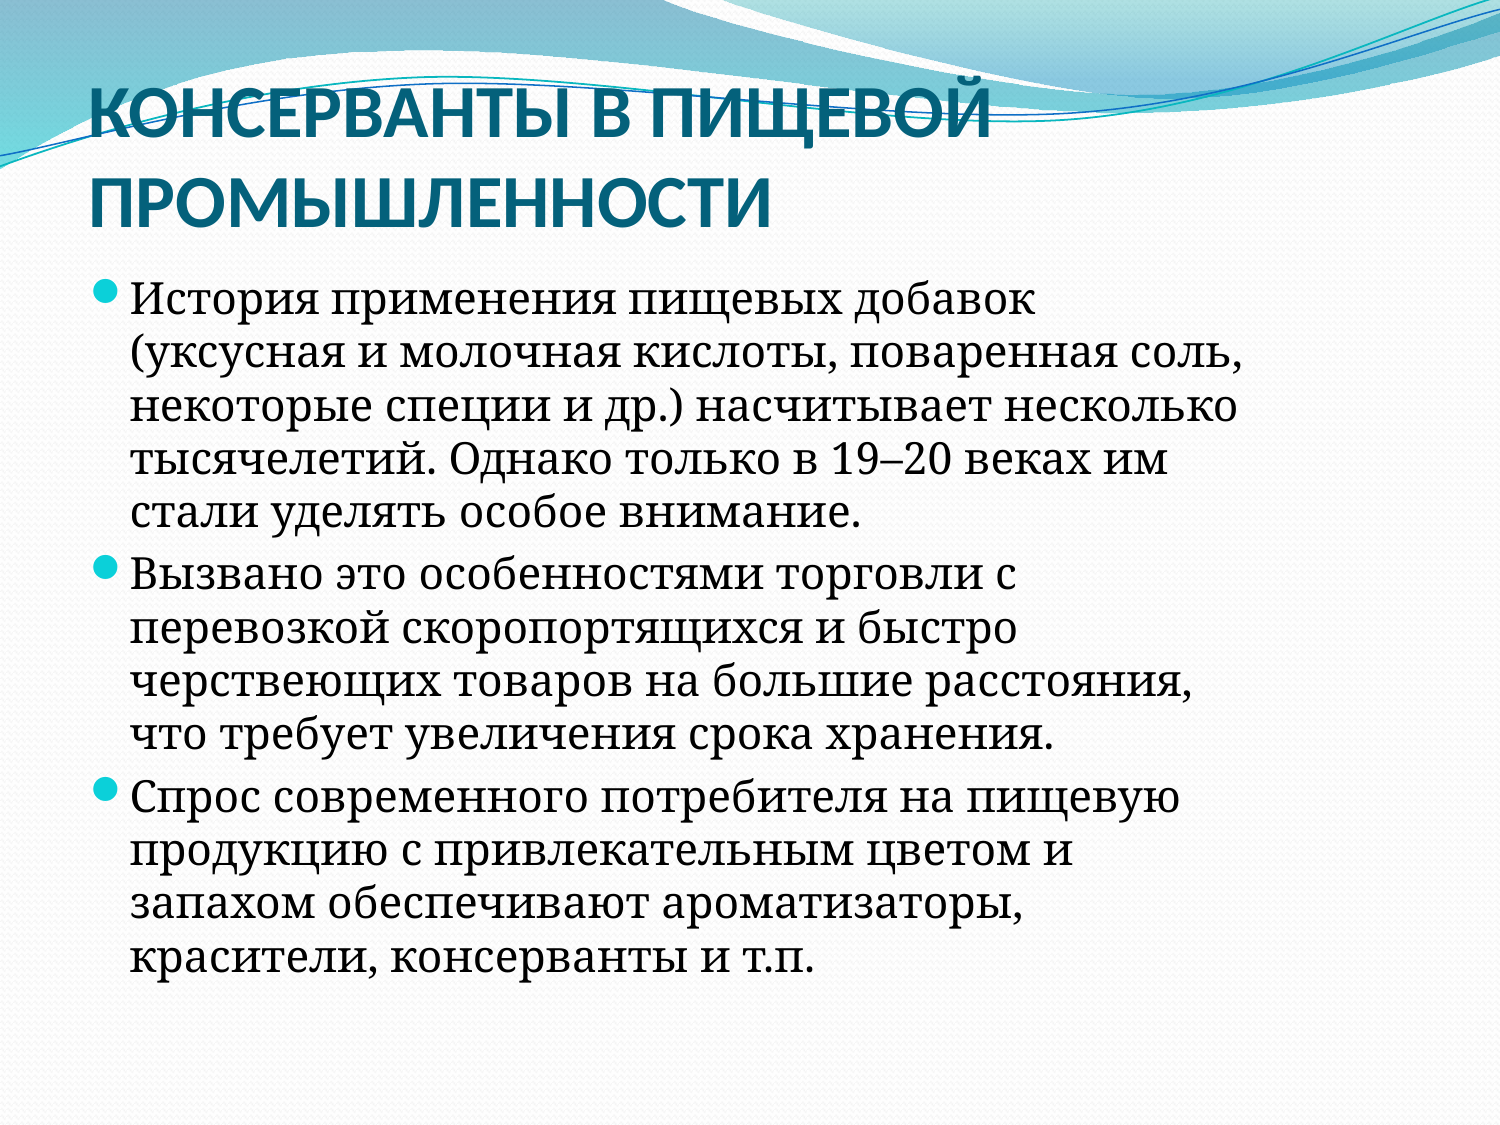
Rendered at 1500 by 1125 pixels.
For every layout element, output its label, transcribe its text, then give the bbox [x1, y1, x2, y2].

title КОНСЕРВАНТЫ В ПИЩЕВОЙ ПРОМЫШЛЕННОСТИ [88, 54, 1439, 243]
list История применения пищевых добавок (уксусная и молочная кислоты, поваренная соль, некоторые специи и др.) насчитывает несколько тысячелетий. Однако только в 19–20 веках им стали уделять особое внимание. Вызвано это особенностями торговли с перевозкой скоропортящихся и быстро черствеющих товаров на большие расстояния, что требует увеличения срока хранения. Спрос современного потребителя на пищевую продукцию с привлекательным цветом и запахом обеспечивают ароматизаторы, красители, консерванты и т.п. [75, 262, 1270, 1005]
